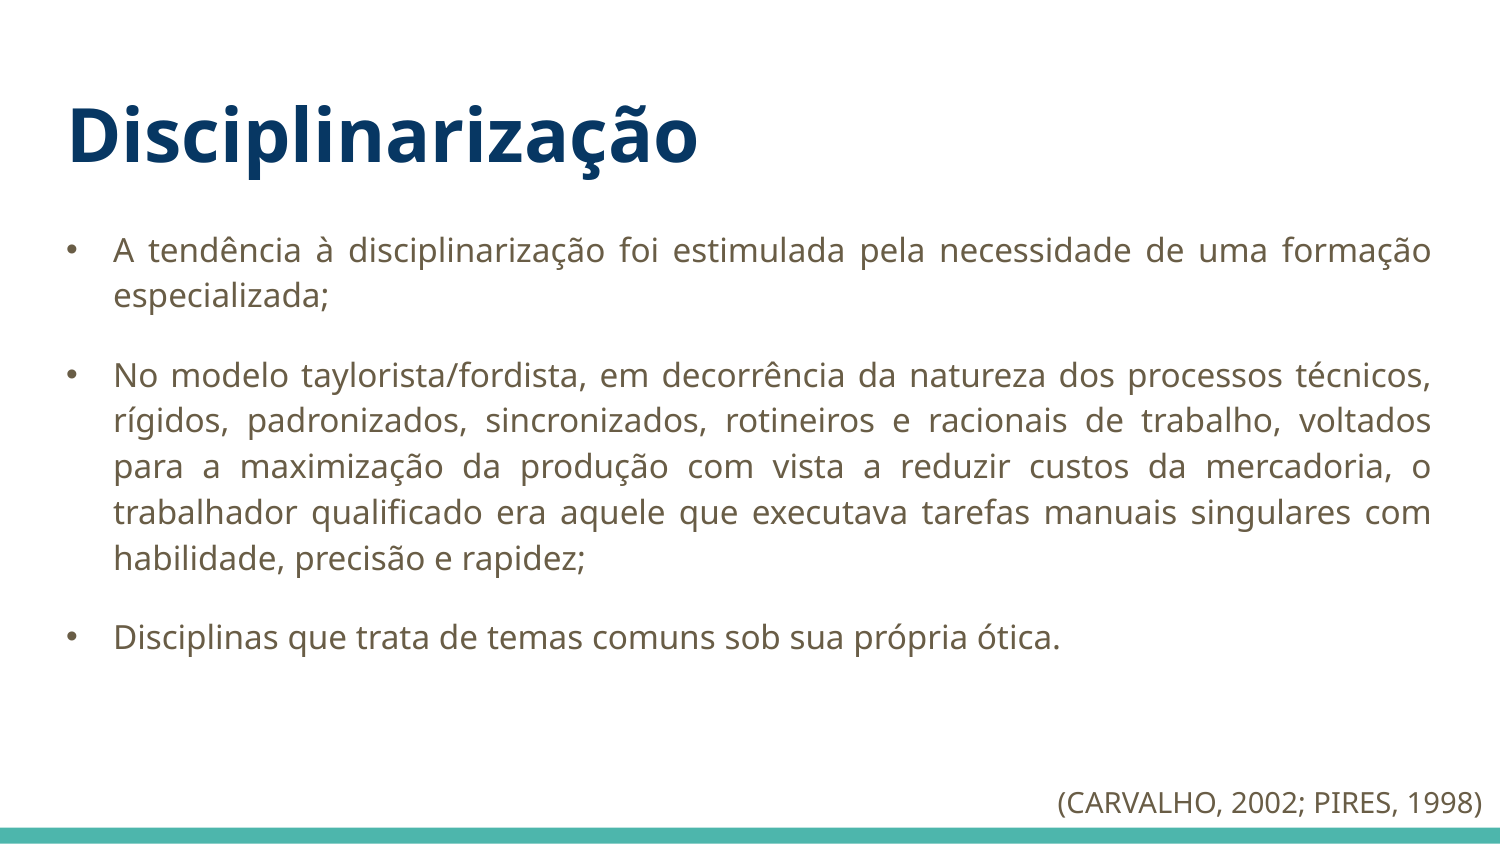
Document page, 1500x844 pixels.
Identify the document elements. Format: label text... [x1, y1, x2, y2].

text_box (CARVALHO, 2002; PIRES, 1998) [1042, 763, 1500, 844]
title Disciplinarização [51, 72, 1449, 189]
list A tendência à disciplinarização foi estimulada pela necessidade de uma formação especializada; No modelo taylorista/fordista, em decorrência da natureza dos processos técnicos, rígidos, padronizados, sincronizados, rotineiros e racionais de trabalho, voltados para a maximização da produção com vista a reduzir custos da mercadoria, o trabalhador qualificado era aquele que executava tarefas manuais singulares com habilidade, precisão e rapidez; Disciplinas que trata de temas comuns sob sua própria ótica. [51, 207, 1449, 680]
